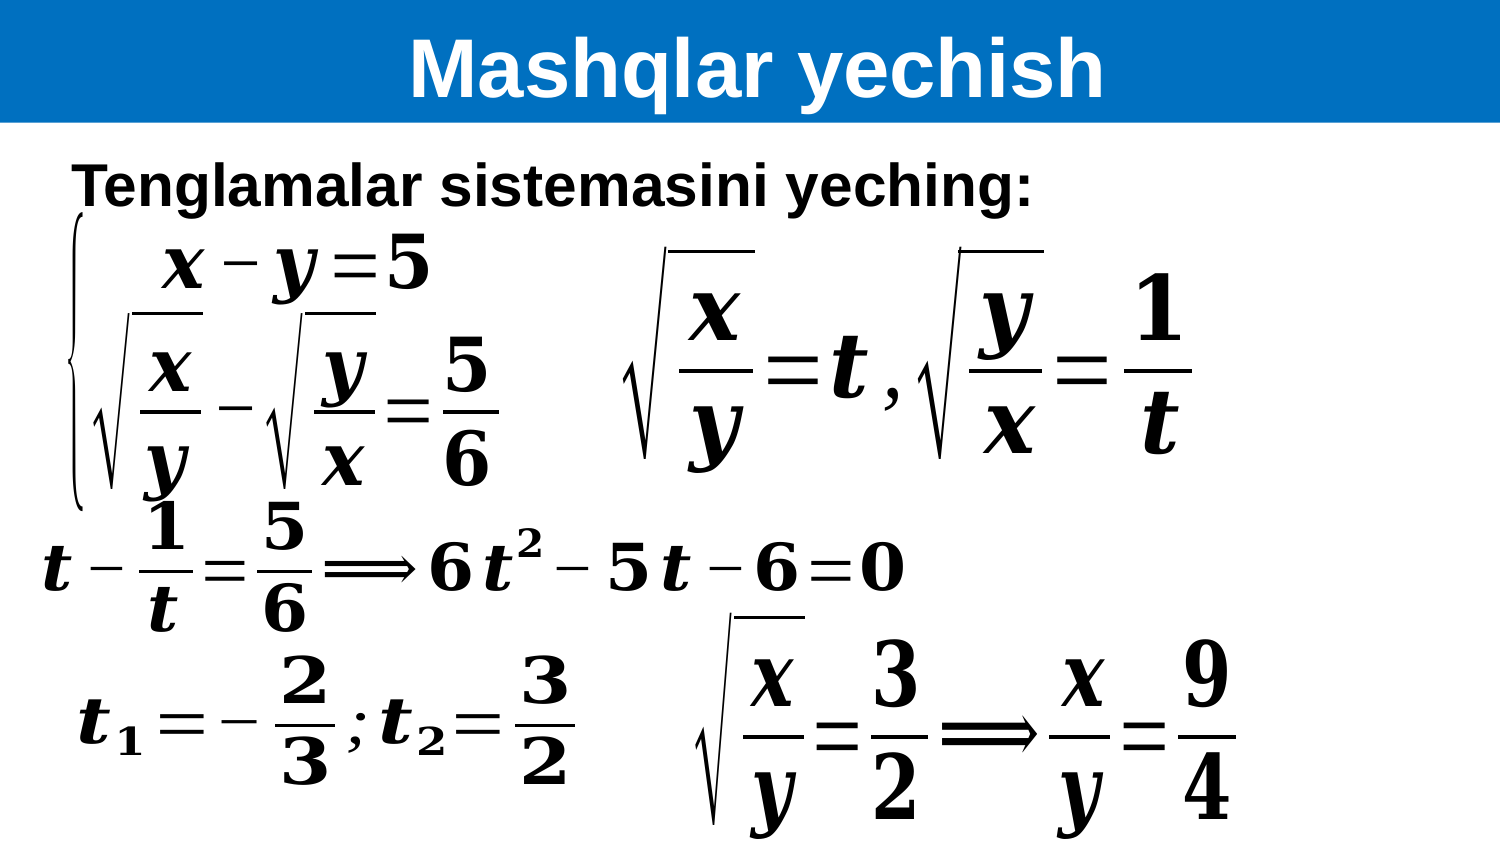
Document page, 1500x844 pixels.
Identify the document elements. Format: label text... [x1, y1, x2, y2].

text_box [0, 0, 1500, 123]
text_box Tenglamalar sistemasini yeching: [56, 138, 1052, 226]
text_box Mashqlar yechish [56, 9, 1460, 114]
